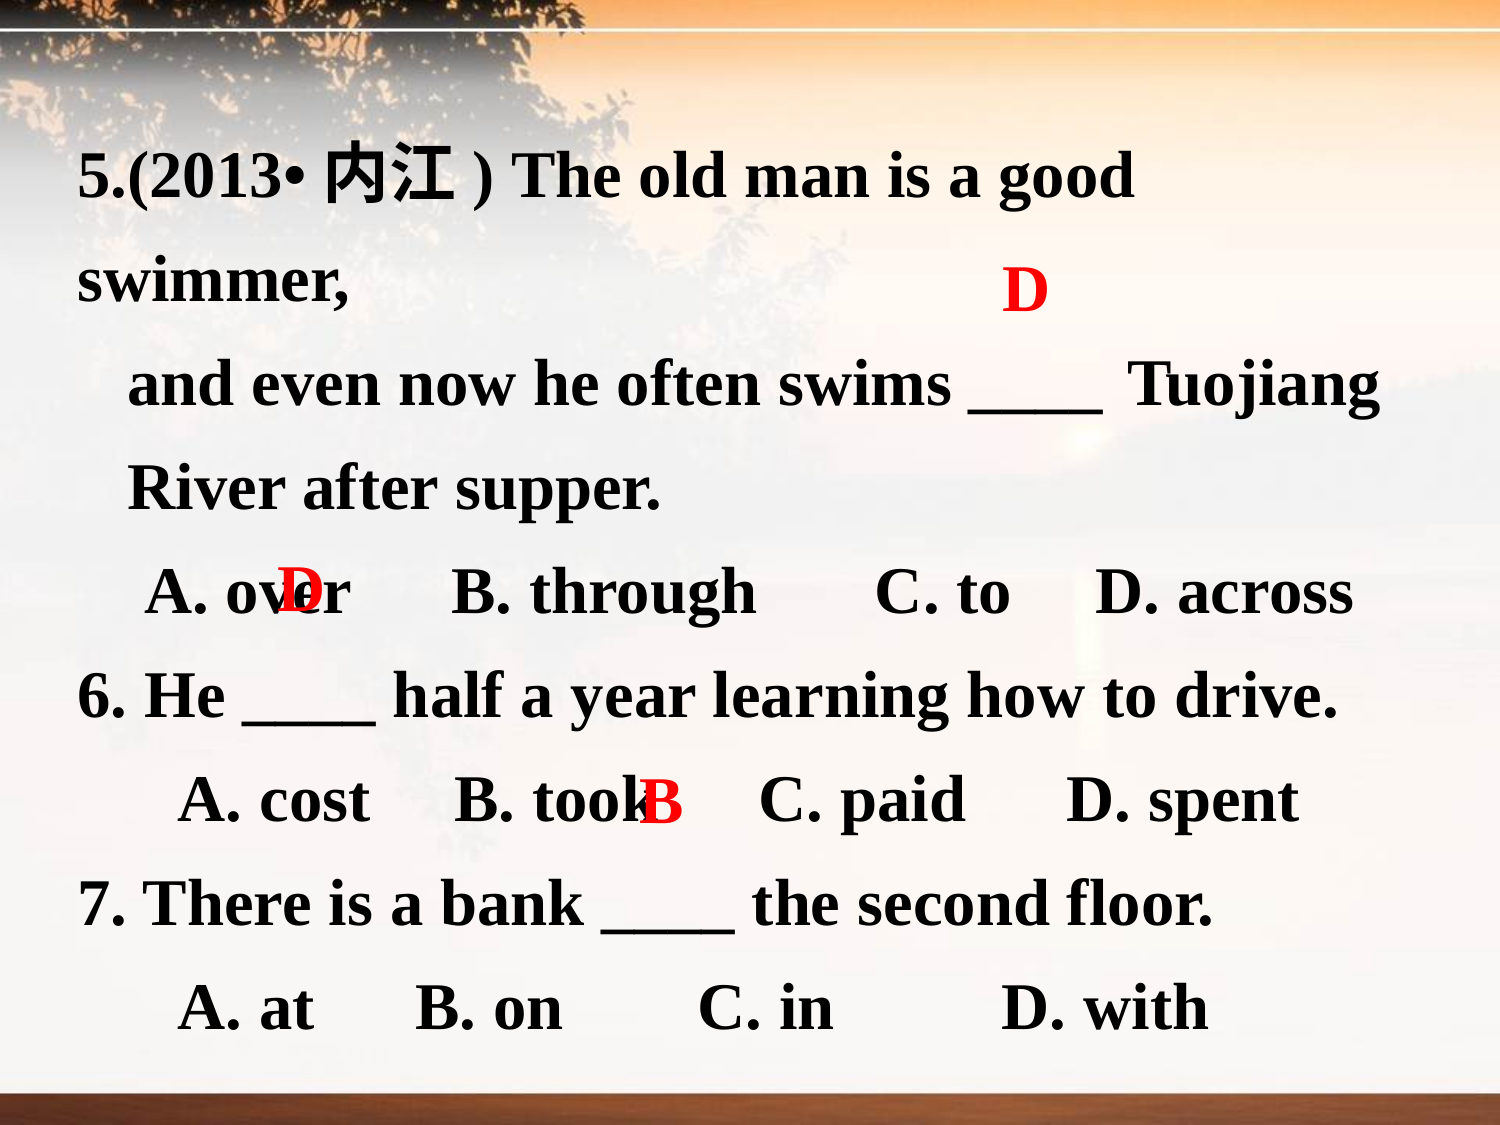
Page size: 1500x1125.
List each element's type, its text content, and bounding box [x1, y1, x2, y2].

picture [0, 0, 1500, 1125]
text_box 5.(2013•内江) The old man is a good swimmer, and even now he often swims ____ Tuojiang River after supper. A. over B. through C. to D. across 6. He ____ half a year learning how to drive. A. cost B. took C. paid D. spent 7. There is a bank ____ the second floor. A. at B. on C. in D. with [62, 99, 1438, 1051]
text_box B [625, 749, 700, 845]
text_box D [262, 537, 341, 633]
text_box D [987, 237, 1066, 333]
